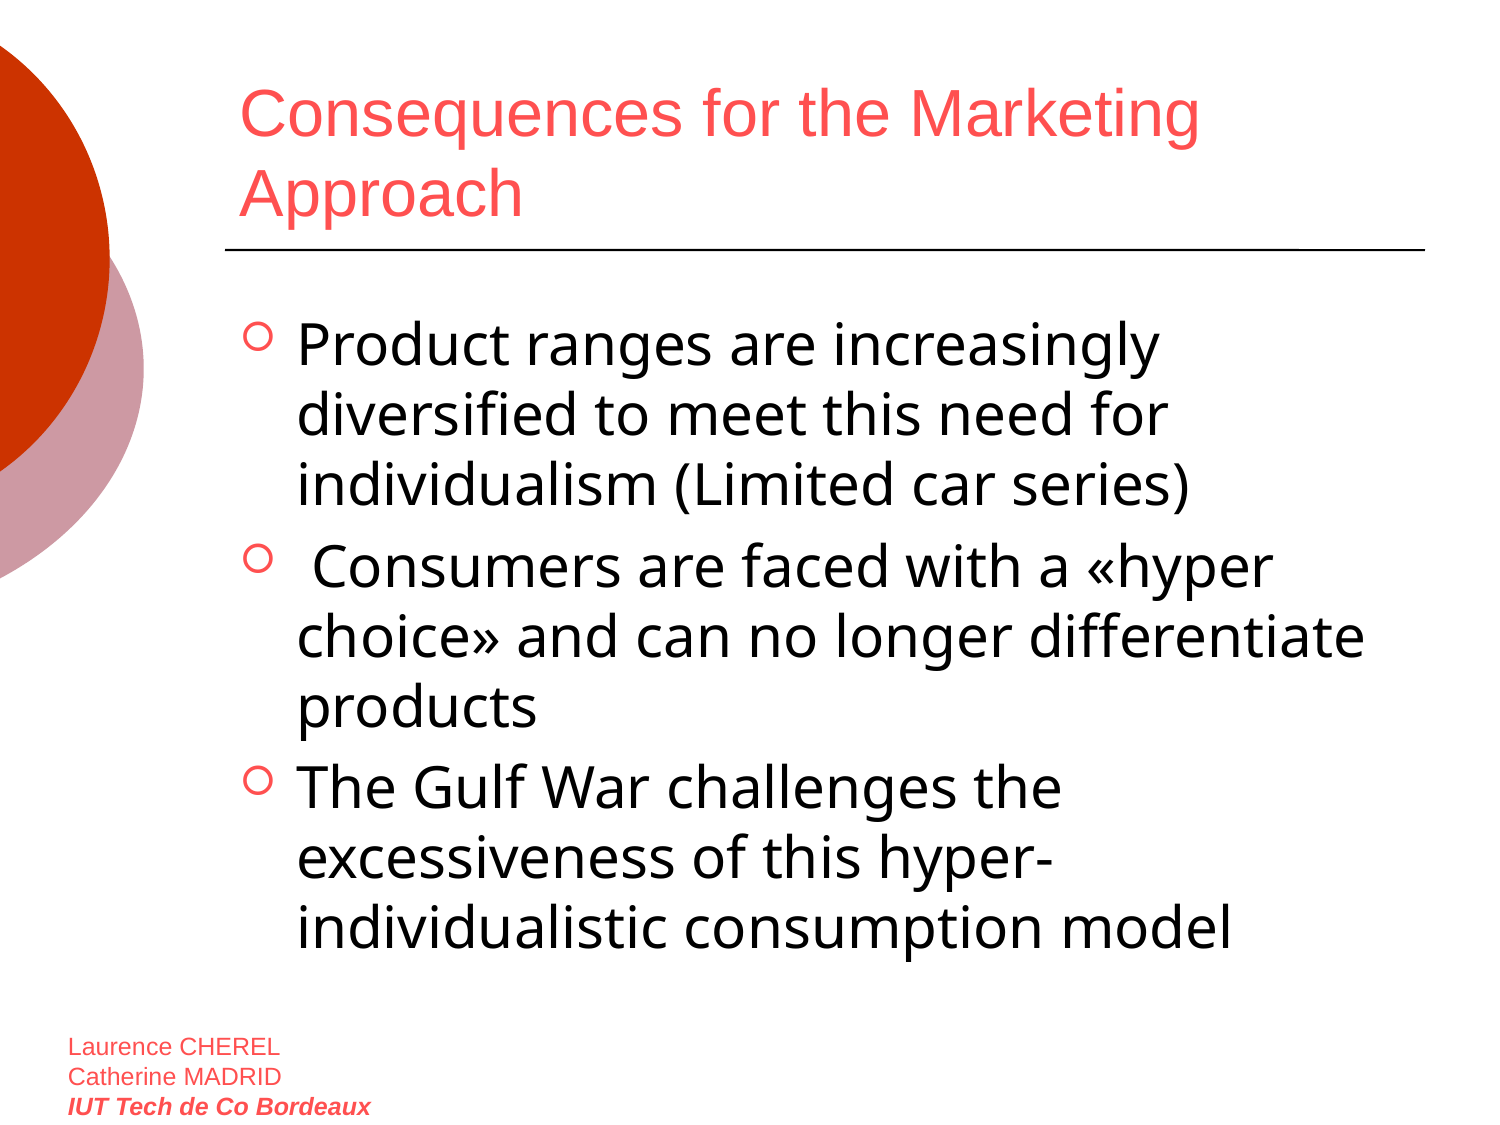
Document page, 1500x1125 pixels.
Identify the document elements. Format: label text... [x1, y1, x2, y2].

title Consequences for the Marketing Approach [224, 49, 1425, 237]
list Product ranges are increasingly diversified to meet this need for individualism (Limited car series) Consumers are faced with a «hyper choice» and can no longer differentiate products The Gulf War challenges the excessiveness of this hyper-individualistic consumption model [224, 299, 1425, 975]
